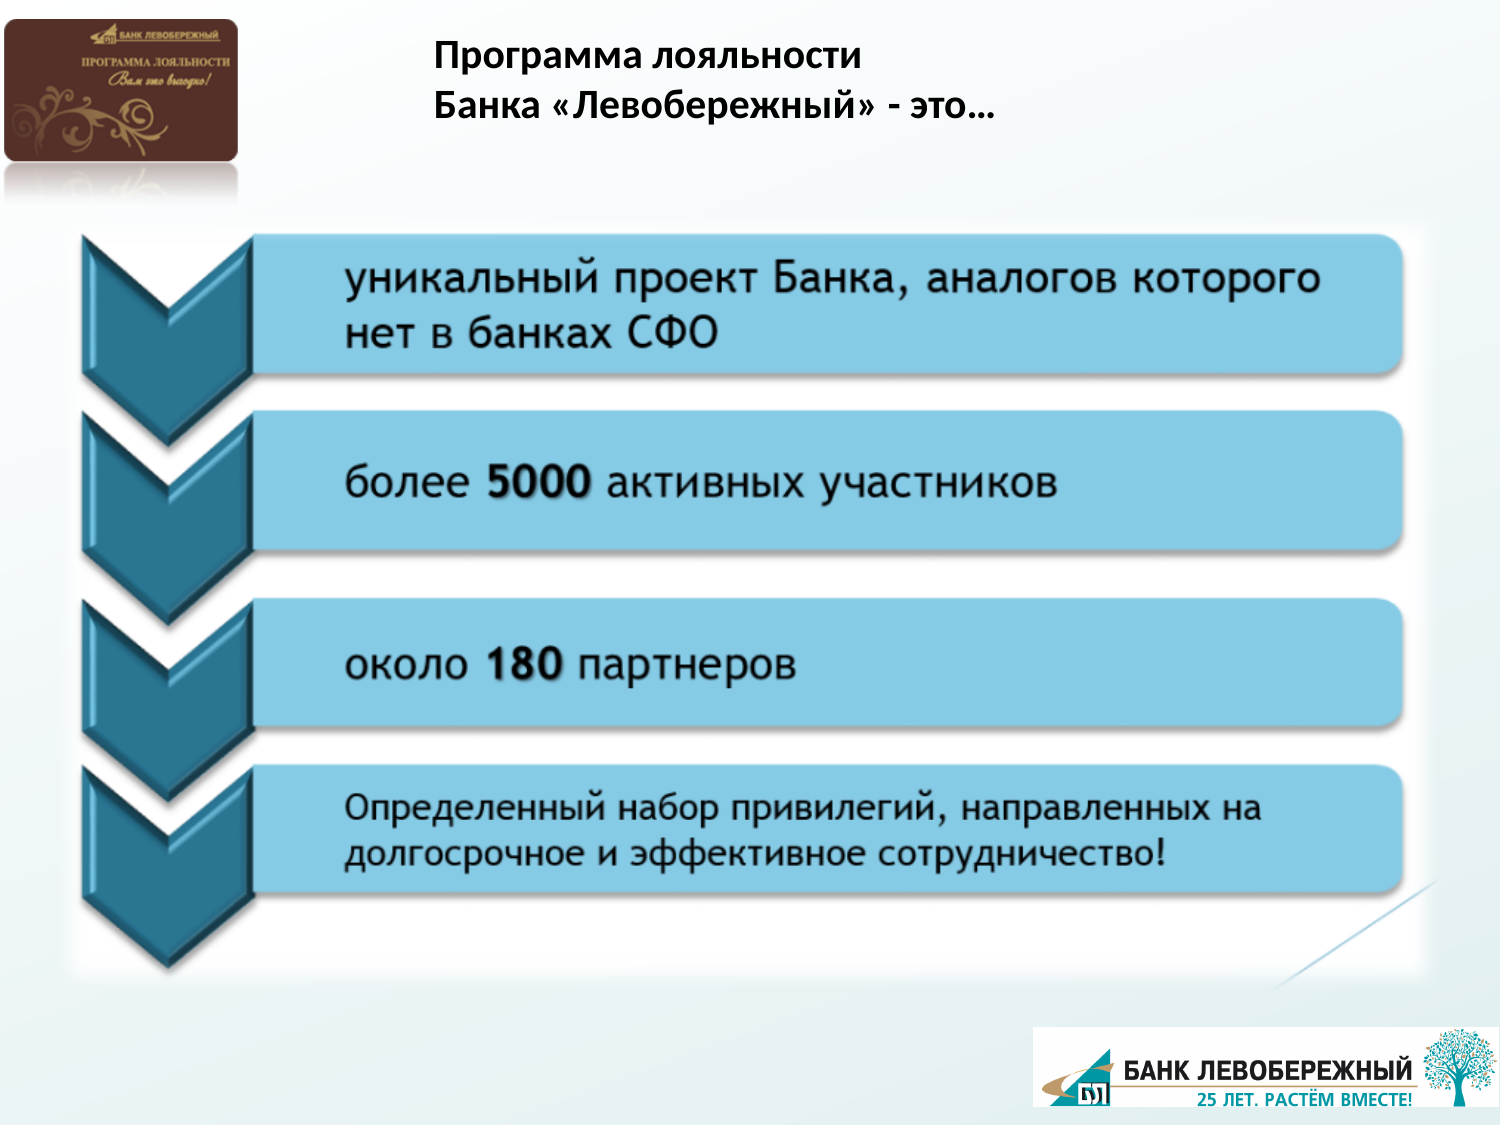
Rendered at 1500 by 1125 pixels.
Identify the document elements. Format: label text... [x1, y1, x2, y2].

picture [2, 18, 1444, 993]
text_box Программа лояльности Банка «Левобережный» - это… [419, 19, 1343, 134]
picture [1033, 1027, 1499, 1107]
